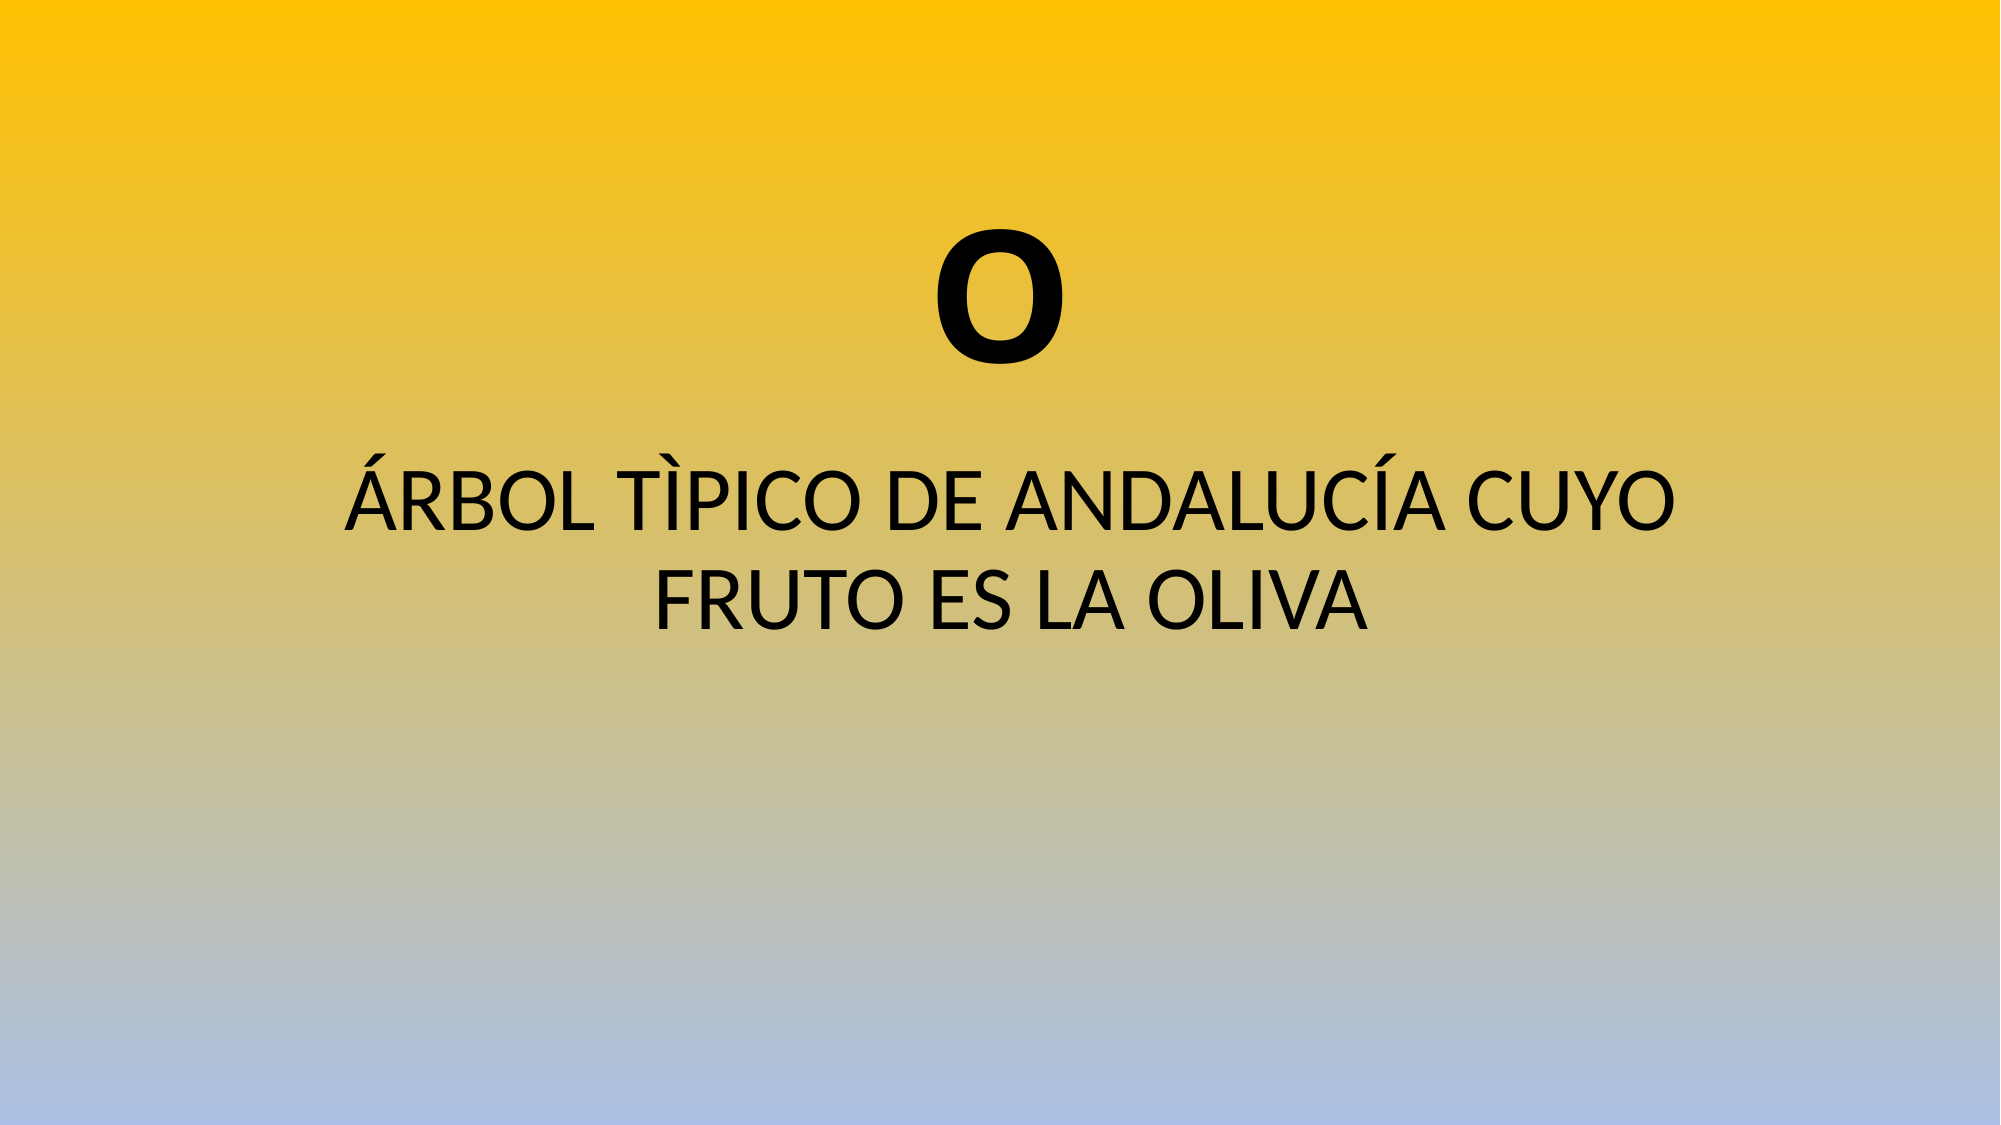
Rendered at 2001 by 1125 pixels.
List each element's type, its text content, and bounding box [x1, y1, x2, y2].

subtitle ÁRBOL TÌPICO DE ANDALUCÍA CUYO FRUTO ES LA OLIVA [261, 444, 1762, 716]
title O [249, 184, 1750, 410]
